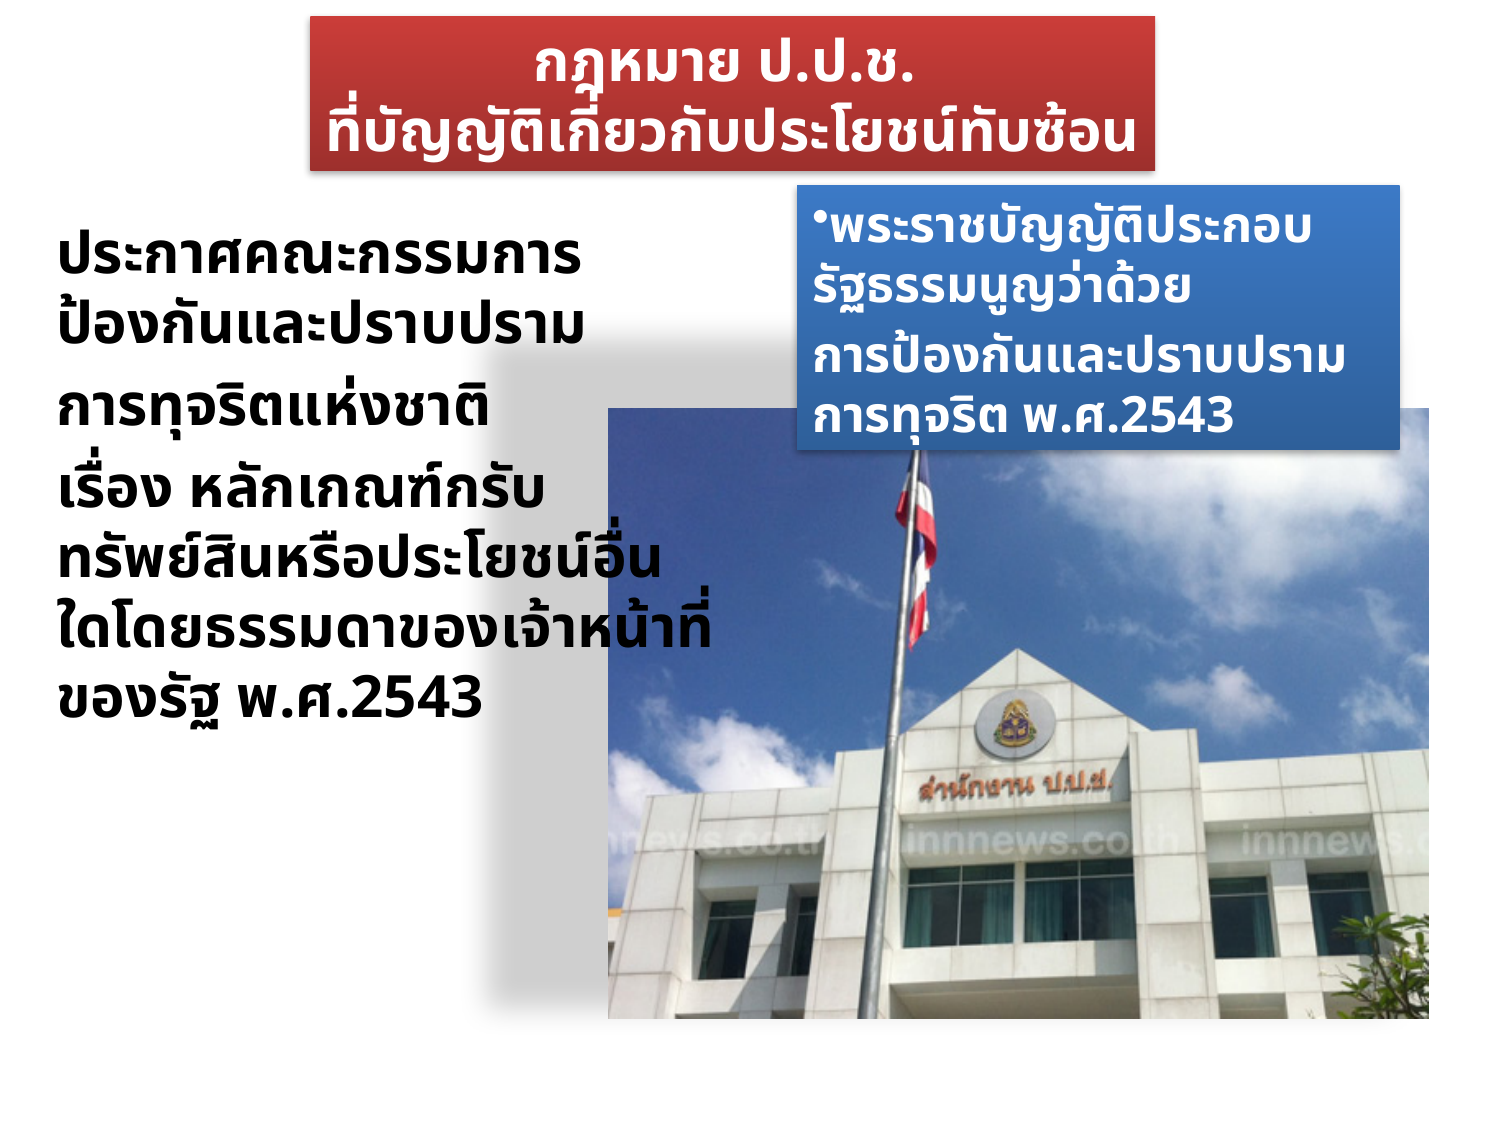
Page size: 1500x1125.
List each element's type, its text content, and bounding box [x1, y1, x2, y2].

text_box พระราชบัญญัติประกอบรัฐธรรมนูญว่าด้วย การป้องกันและปราบปรามการทุจริต พ.ศ.2543 [797, 185, 1400, 407]
picture [607, 408, 1429, 1019]
text_box กฎหมาย ป.ป.ช. ที่บัญญัติเกี่ยวกับประโยชน์ทับซ้อน [310, 16, 1156, 171]
text_box ประกาศคณะกรรมการป้องกันและปราบปราม การทุจริตแห่งชาติ เรื่อง หลักเกณฑ์กรับทรัพย์สินหรือประโยชน์อื่นใดโดยธรรมดาของเจ้าหน้าที่ของรัฐ พ.ศ.2543 [41, 208, 733, 737]
